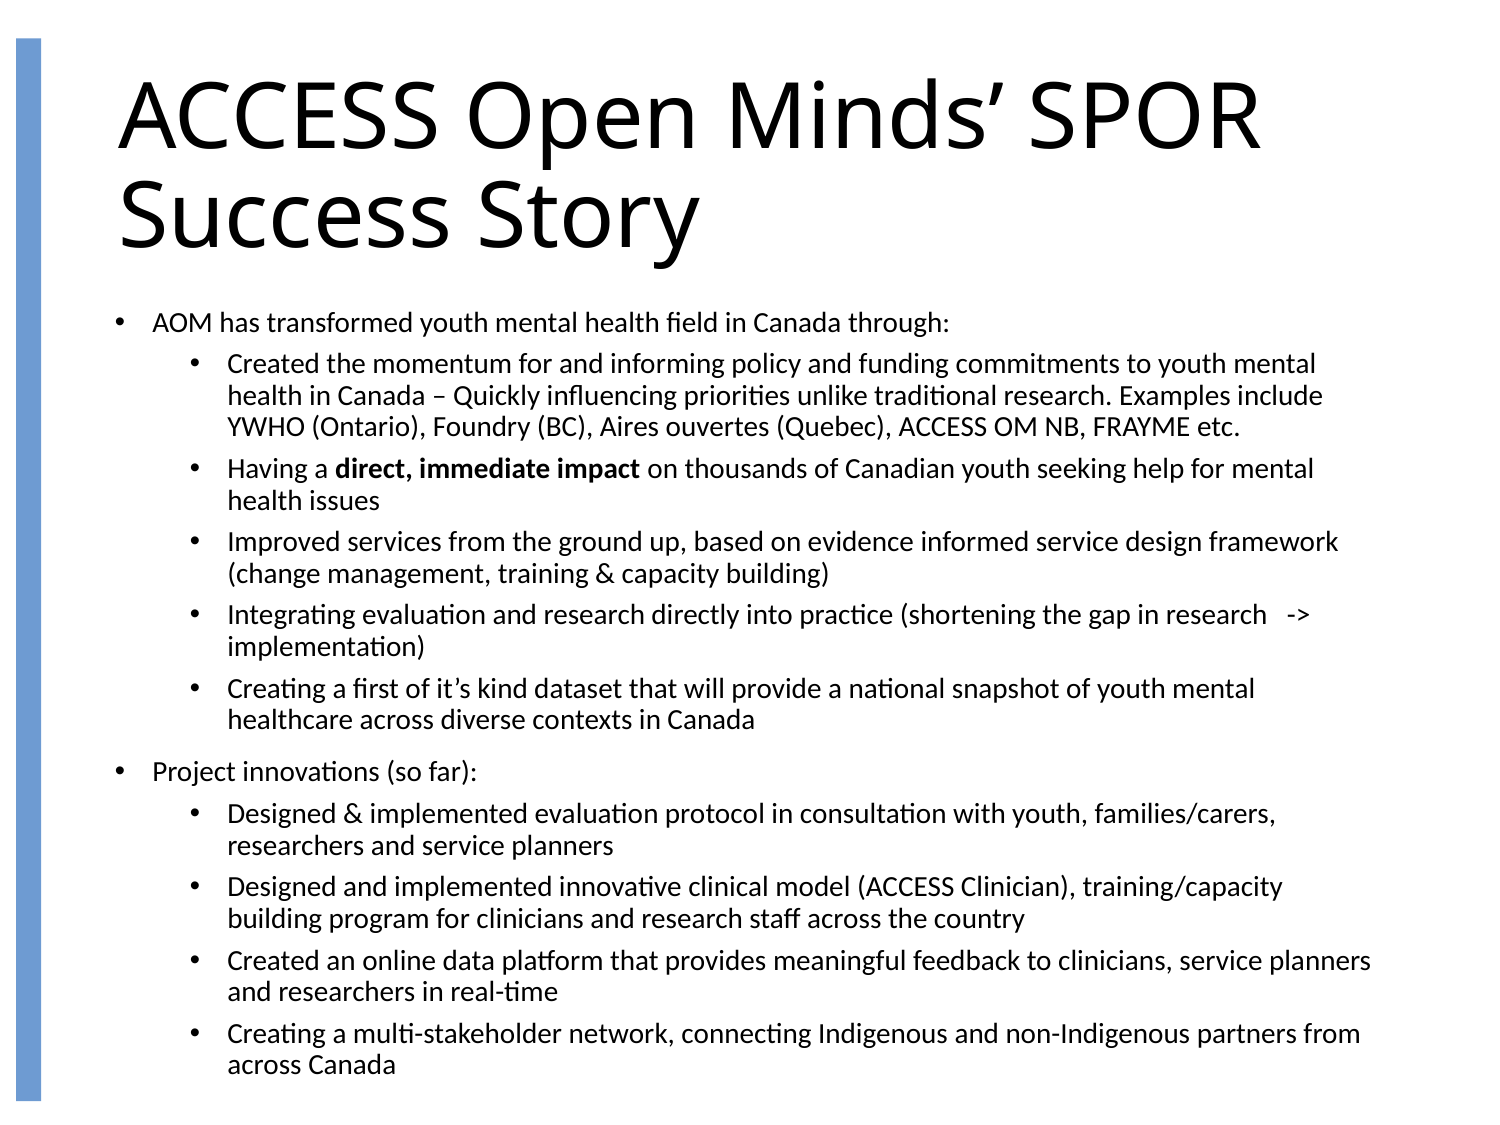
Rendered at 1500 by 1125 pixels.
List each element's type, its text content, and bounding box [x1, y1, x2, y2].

list AOM has transformed youth mental health field in Canada through: Created the momentum for and informing policy and funding commitments to youth mental health in Canada – Quickly influencing priorities unlike traditional research. Examples include YWHO (Ontario), Foundry (BC), Aires ouvertes (Quebec), ACCESS OM NB, FRAYME etc. Having a direct, immediate impact on thousands of Canadian youth seeking help for mental health issues Improved services from the ground up, based on evidence informed service design framework (change management, training & capacity building) Integrating evaluation and research directly into practice (shortening the gap in research -> implementation) Creating a first of it’s kind dataset that will provide a national snapshot of youth mental healthcare across diverse contexts in Canada Project innovations (so far): Designed & implemented evaluation protocol in consultation with youth, families/carers, researchers and service planners Designed and implemented innovative clinical model (ACCESS Clinician), training/capacity building program for clinicians and research staff across the country Created an online data platform that provides meaningful feedback to clinicians, service planners and researchers in real-time Creating a multi-stakeholder network, connecting Indigenous and non-Indigenous partners from across Canada [99, 299, 1397, 1125]
title ACCESS Open Minds’ SPOR Success Story [103, 59, 1397, 278]
